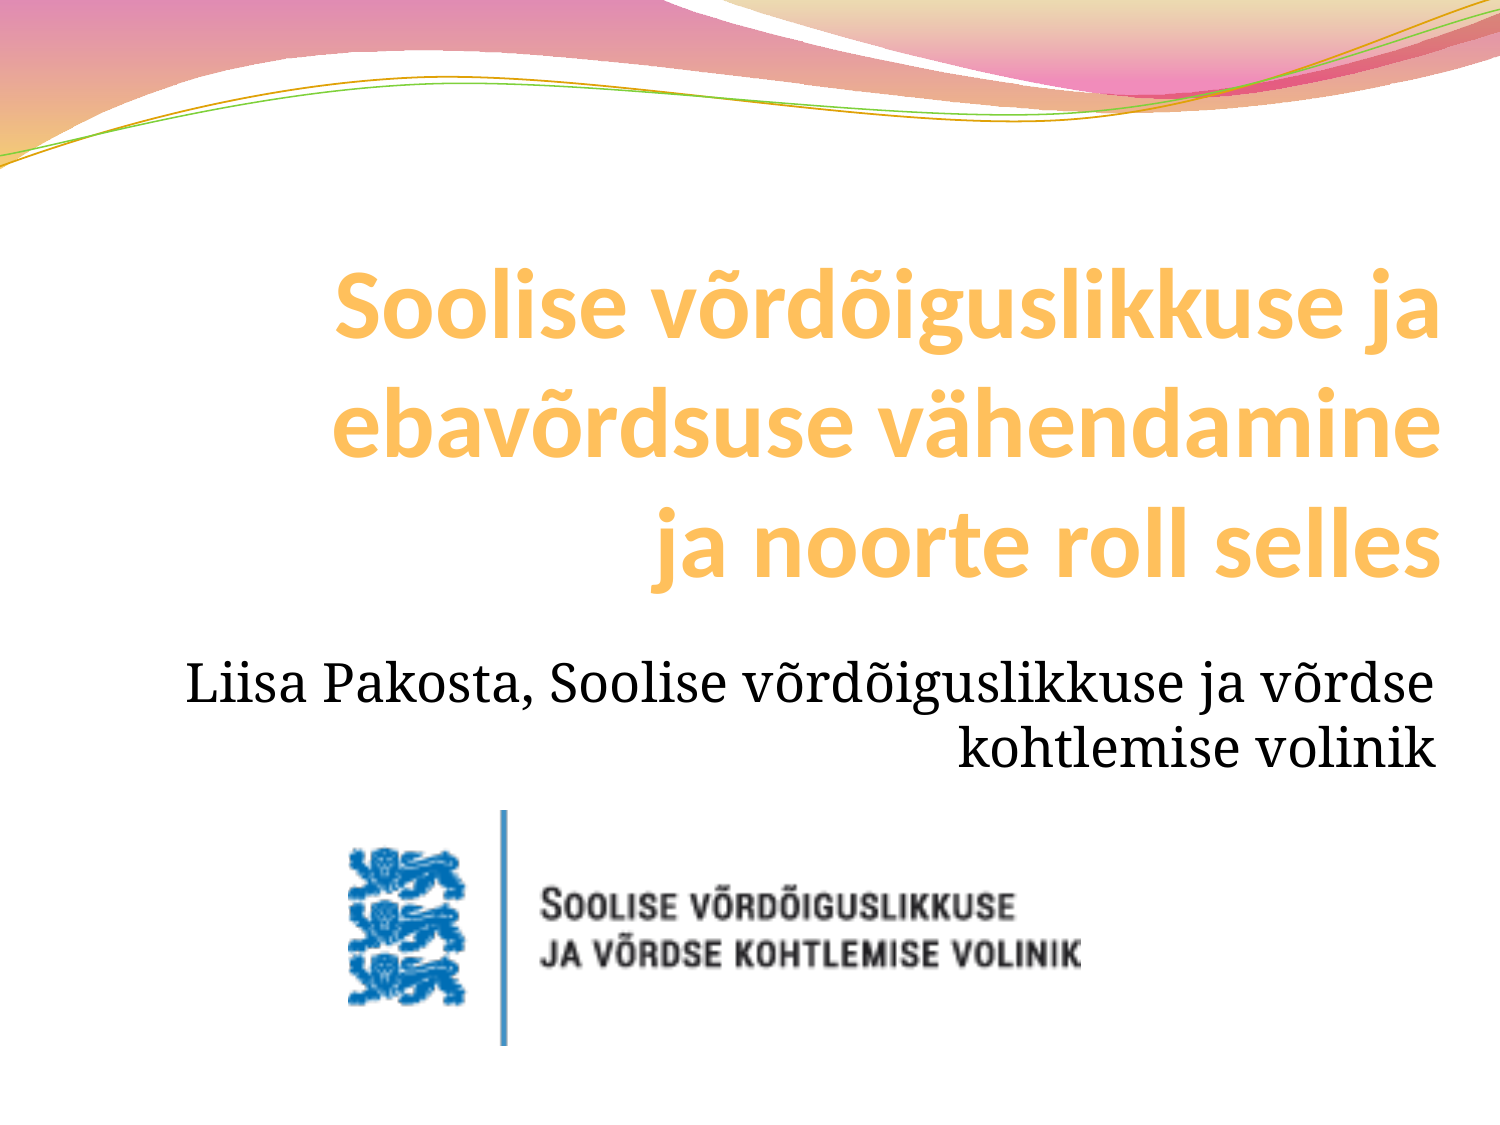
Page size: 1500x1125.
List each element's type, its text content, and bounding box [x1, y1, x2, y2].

subtitle Liisa Pakosta, Soolise võrdõiguslikkuse ja võrdse kohtlemise volinik [158, 641, 1447, 929]
title Soolise võrdõiguslikkuse ja ebavõrdsuse vähendamine ja noorte roll selles [41, 297, 1447, 598]
picture [348, 810, 1081, 1046]
